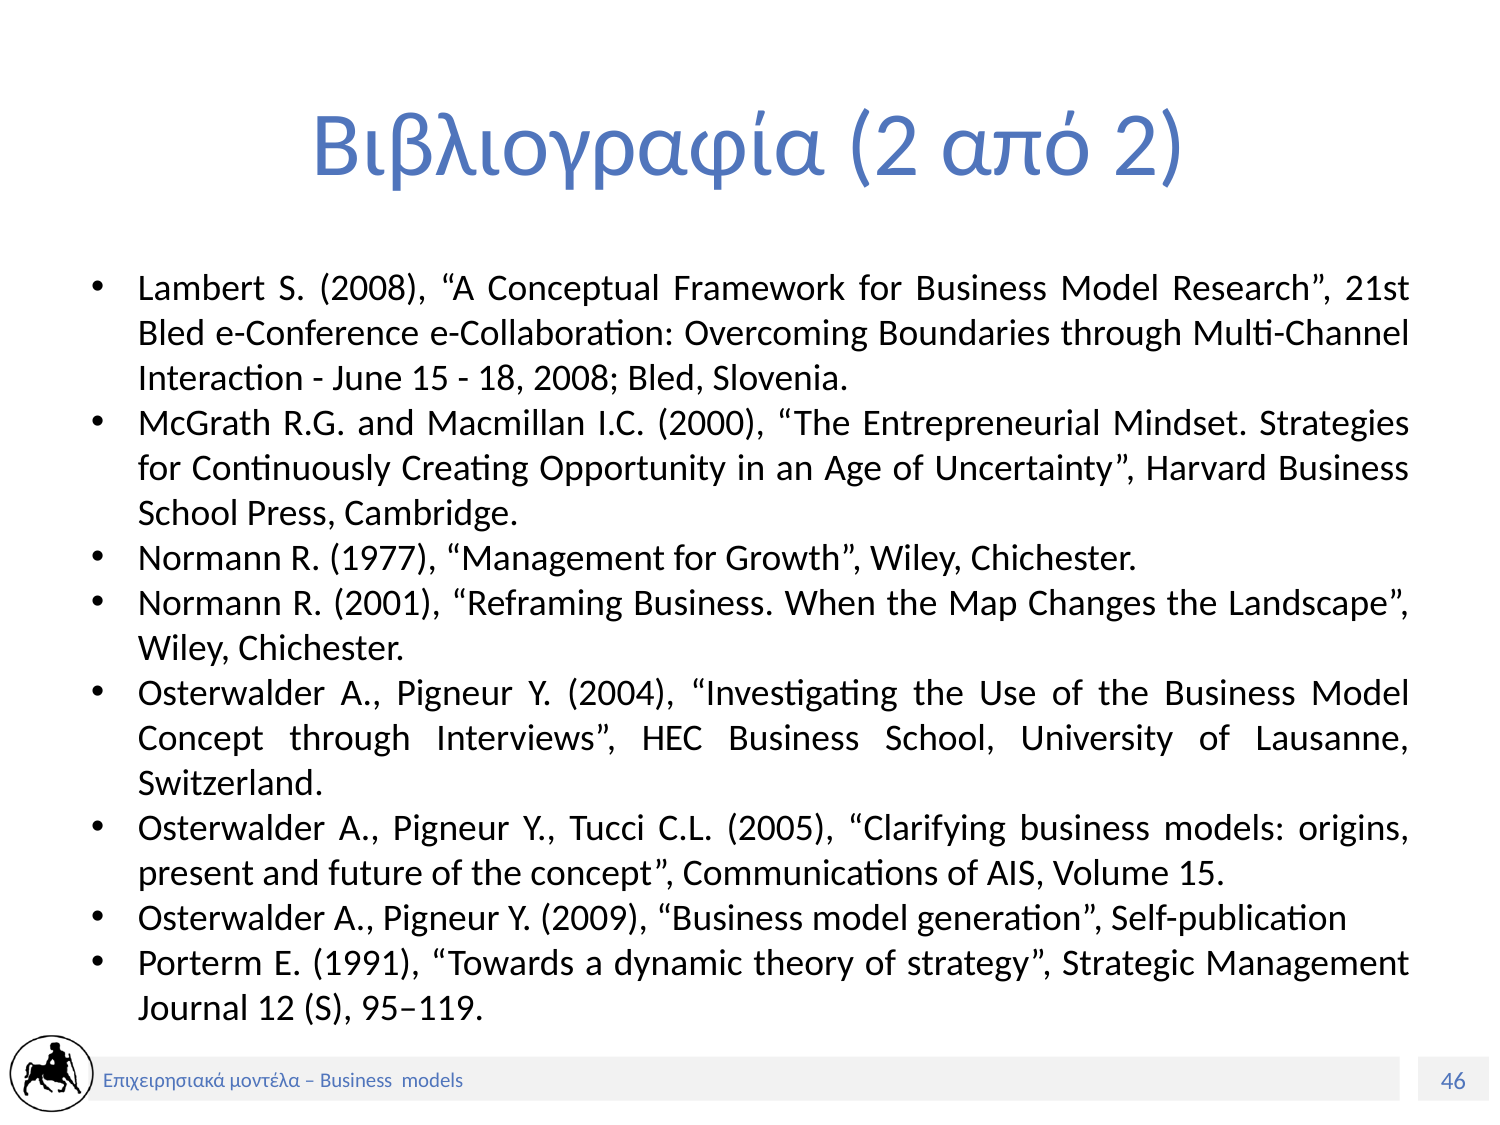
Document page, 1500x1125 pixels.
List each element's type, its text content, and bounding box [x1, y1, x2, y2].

list Lambert S. (2008), “A Conceptual Framework for Business Model Research”, 21st Bled e-Conference e-Collaboration: Overcoming Boundaries through Multi-Channel Interaction - June 15 - 18, 2008; Bled, Slovenia. McGrath R.G. and Macmillan I.C. (2000), “The Entrepreneurial Mindset. Strategies for Continuously Creating Opportunity in an Age of Uncertainty”, Harvard Business School Press, Cambridge. Normann R. (1977), “Management for Growth”, Wiley, Chichester. Normann R. (2001), “Reframing Business. When the Map Changes the Landscape”, Wiley, Chichester. Osterwalder A., Pigneur Y. (2004), “Investigating the Use of the Business Model Concept through Interviews”, HEC Business School, University of Lausanne, Switzerland. Osterwalder A., Pigneur Y., Tucci C.L. (2005), “Clarifying business models: origins, present and future of the concept”, Communications of AIS, Volume 15. Osterwalder A., Pigneur Y. (2009), “Business model generation”, Self-publication Porterm E. (1991), “Towards a dynamic theory of strategy”, Strategic Management Journal 12 (S), 95–119. [76, 255, 1427, 998]
title Βιβλιογραφία (2 από 2) [75, 45, 1425, 233]
